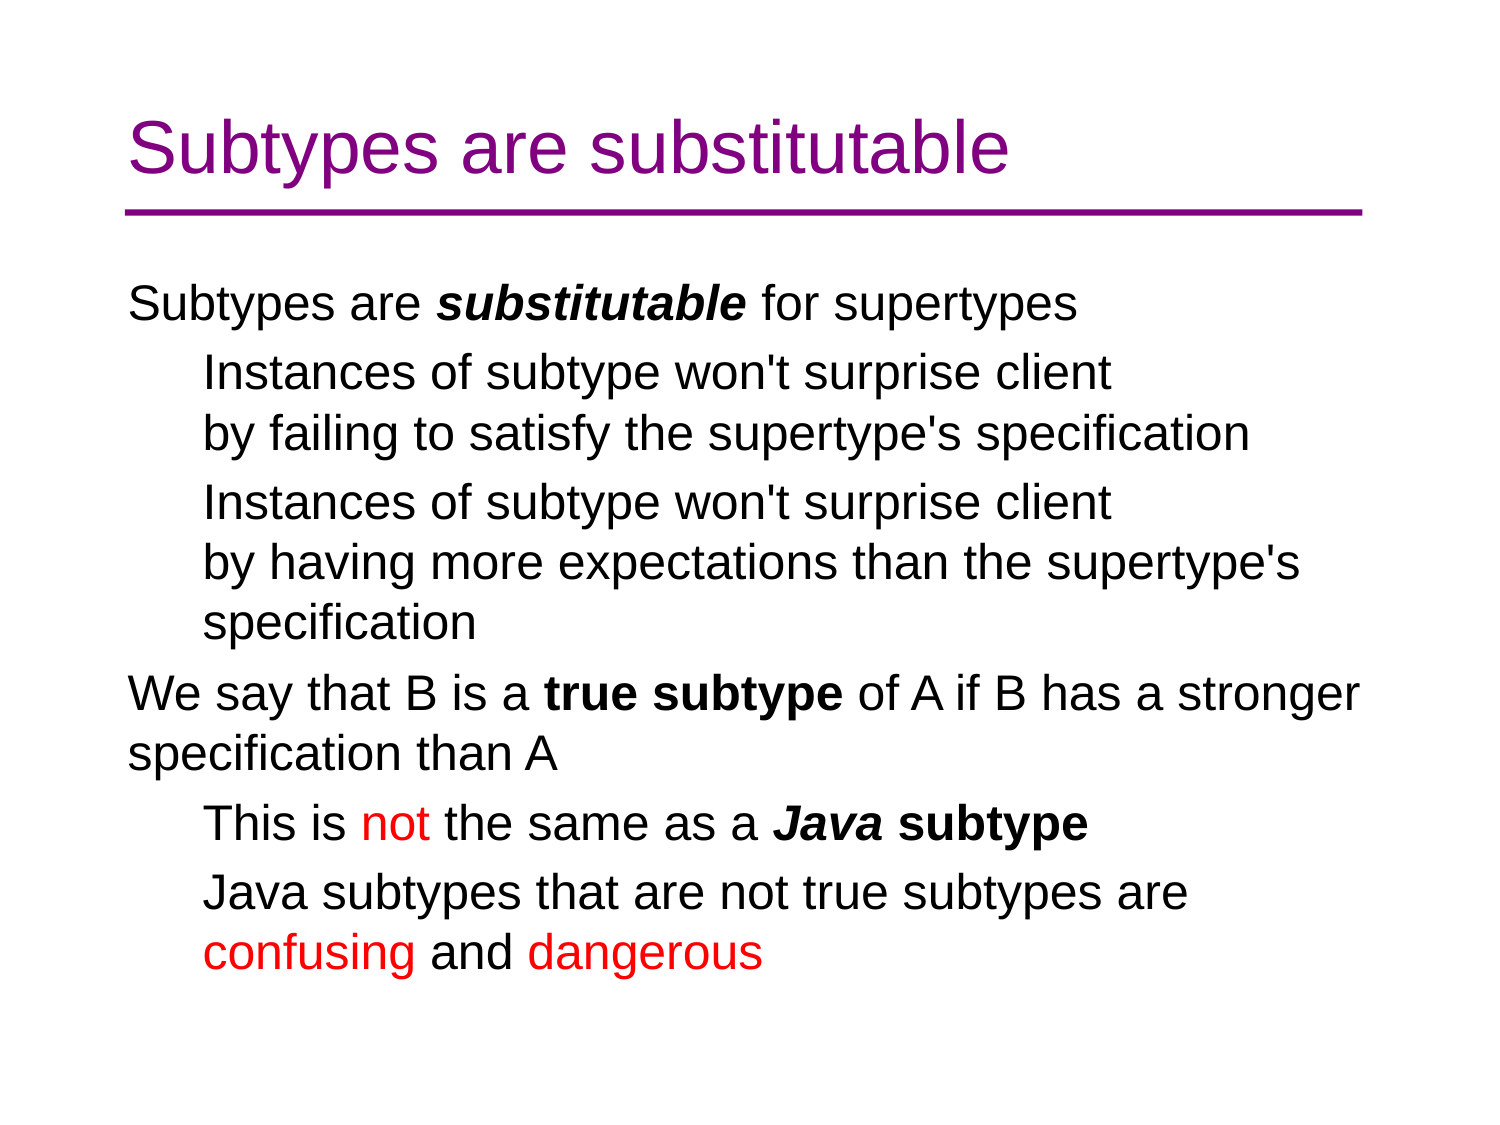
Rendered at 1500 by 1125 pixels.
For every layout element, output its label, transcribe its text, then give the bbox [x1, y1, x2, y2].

list Subtypes are substitutable for supertypes Instances of subtype won't surprise client by failing to satisfy the supertype's specification Instances of subtype won't surprise client by having more expectations than the supertype's specification We say that B is a true subtype of A if B has a stronger specification than A This is not the same as a Java subtype Java subtypes that are not true subtypes are confusing and dangerous [112, 262, 1388, 1000]
title Subtypes are substitutable [112, 50, 1388, 238]
